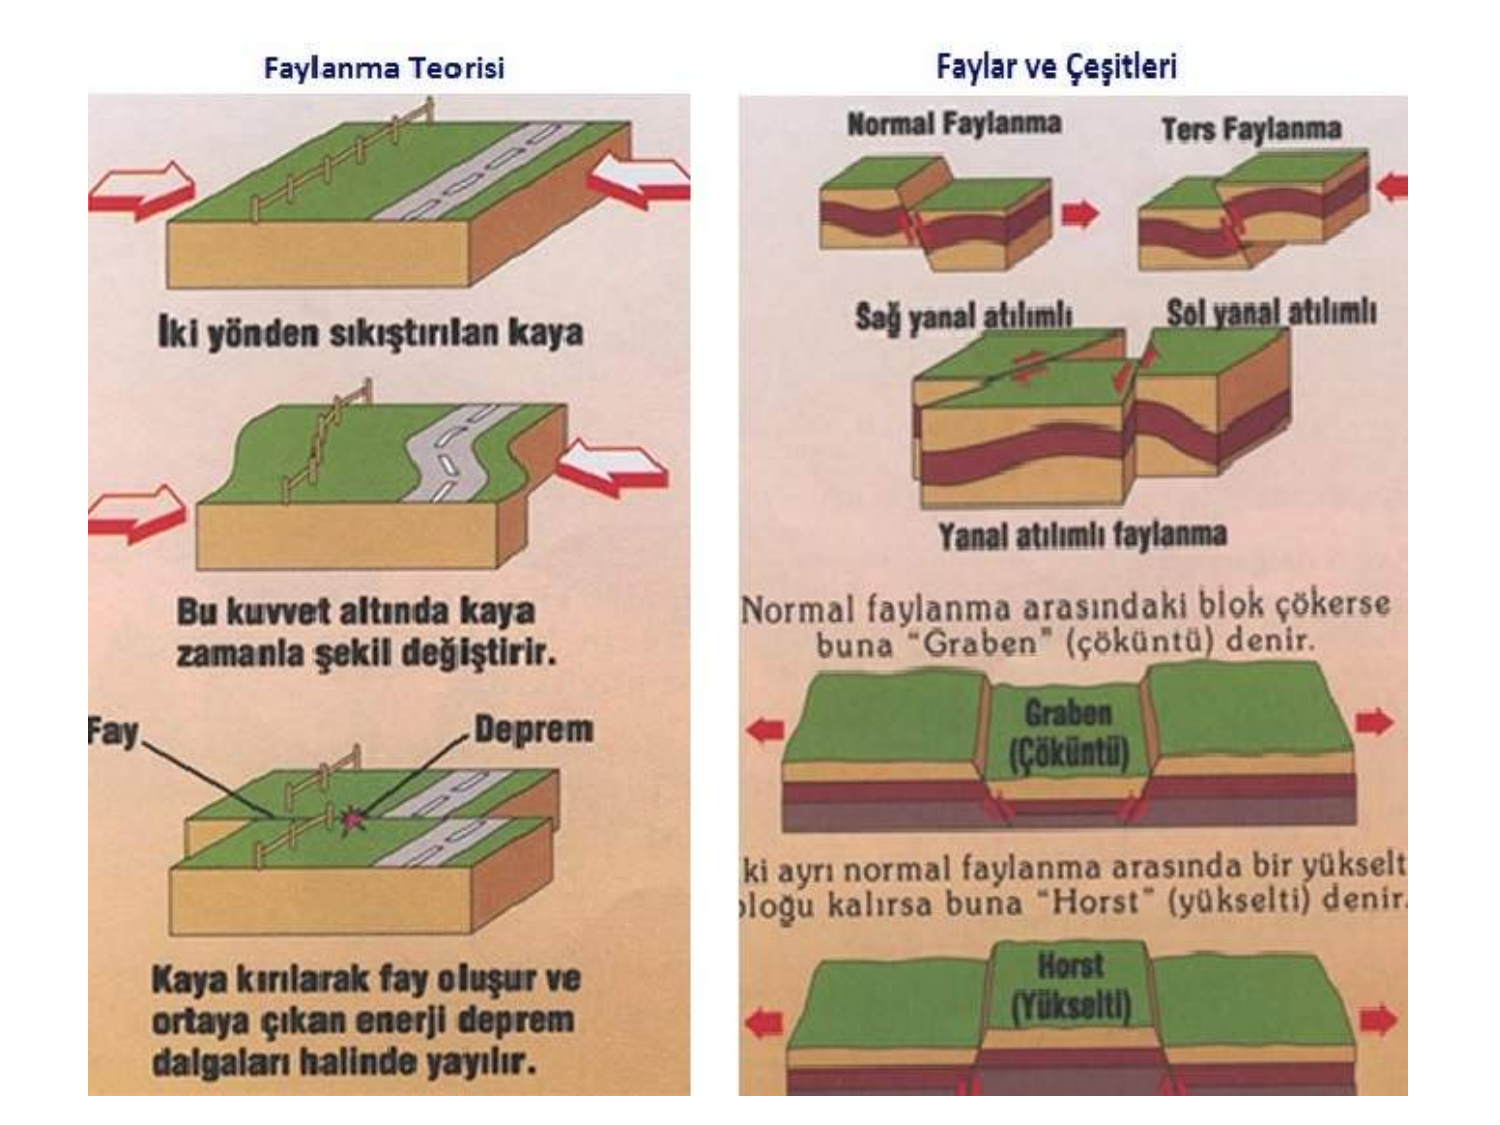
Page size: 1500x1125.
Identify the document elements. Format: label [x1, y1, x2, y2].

list [88, 42, 1408, 1096]
